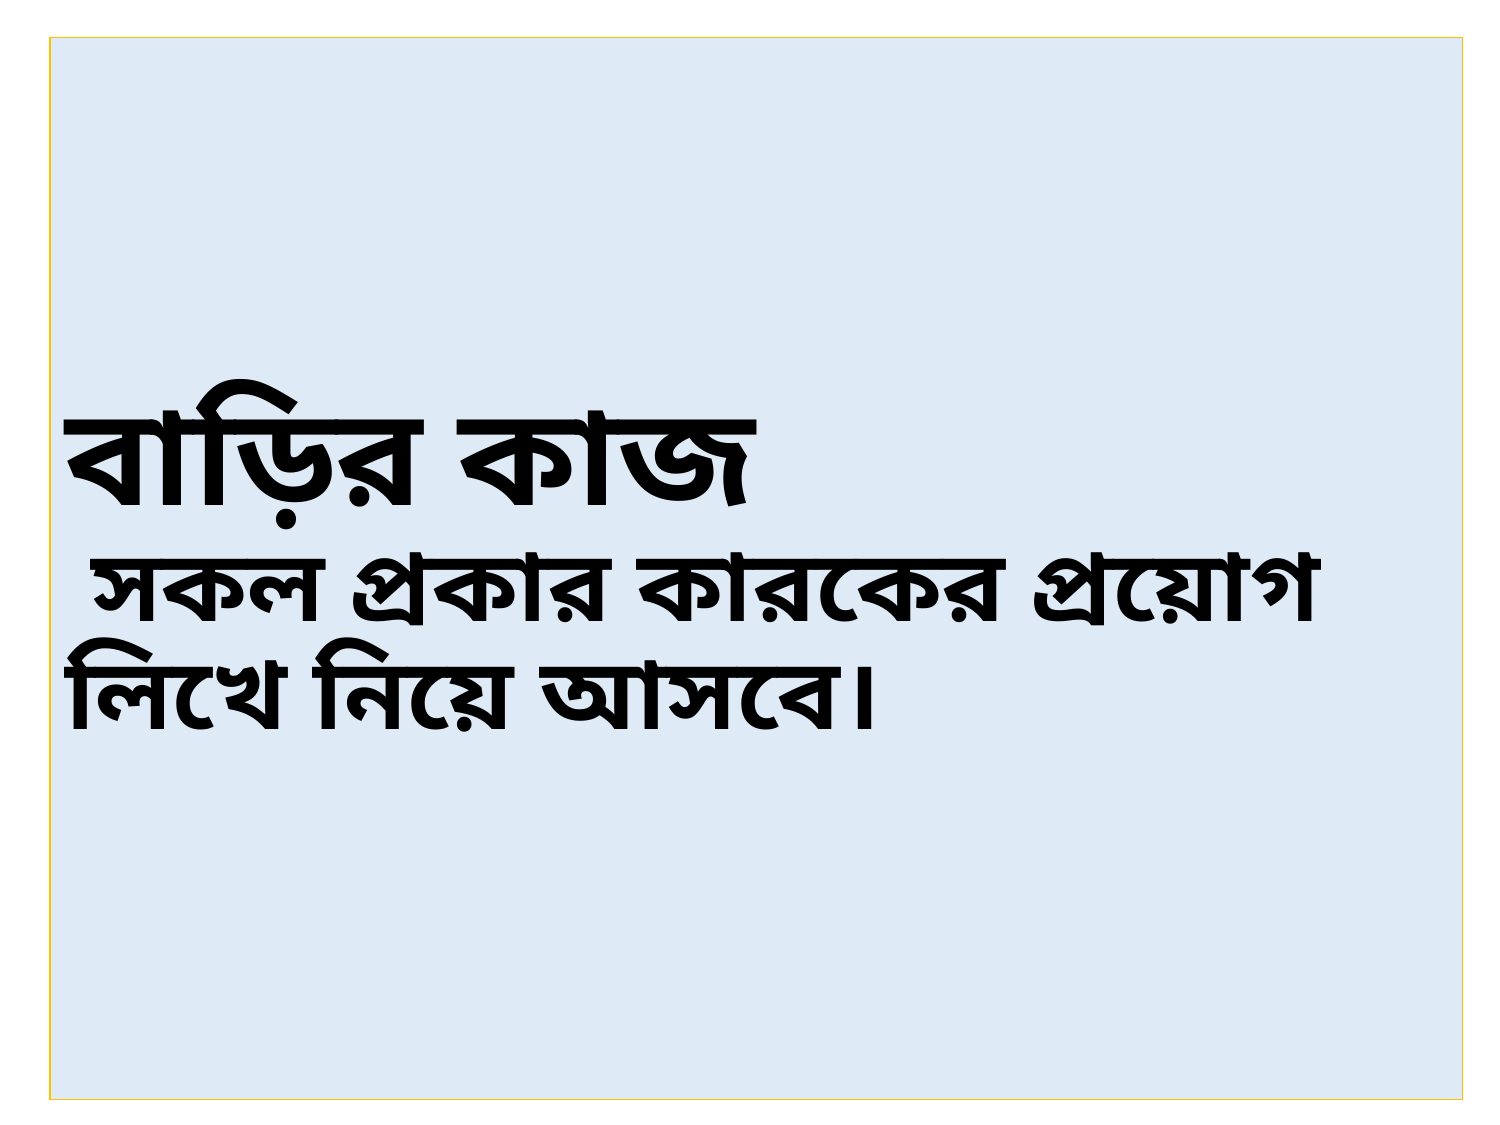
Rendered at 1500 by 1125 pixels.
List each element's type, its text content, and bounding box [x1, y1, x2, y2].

title বাড়ির কাজ সকল প্রকার কারকের প্রয়োগ লিখে নিয়ে আসবে। [49, 37, 1463, 1100]
